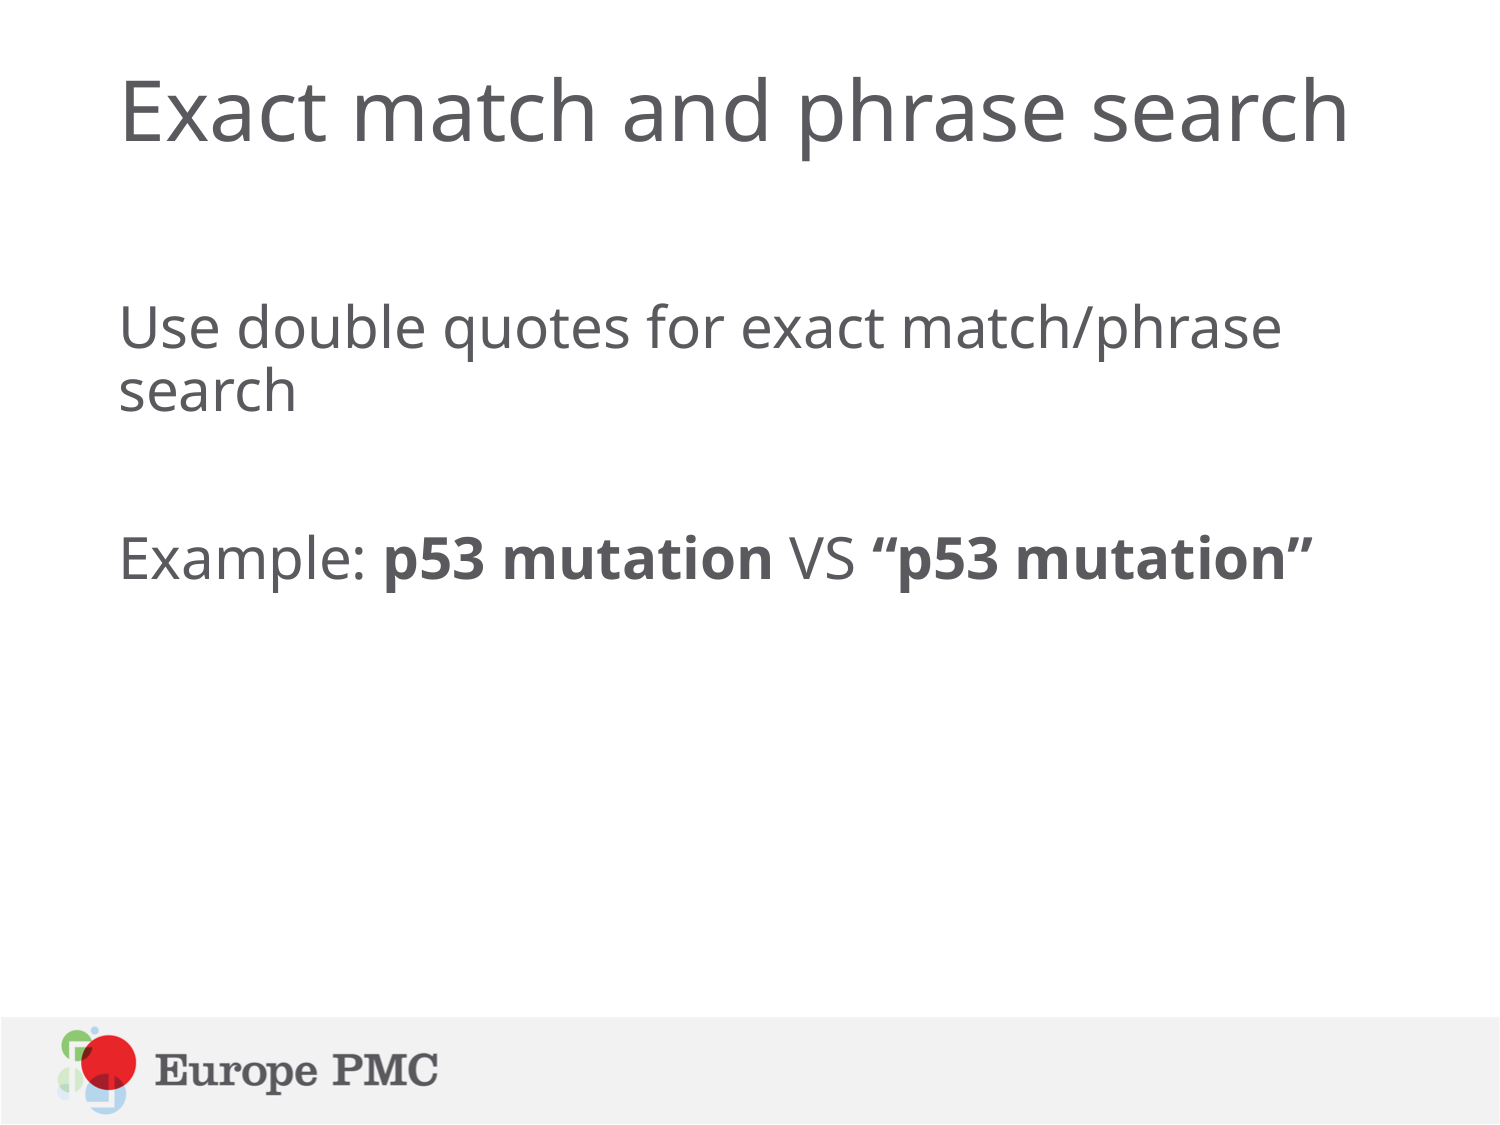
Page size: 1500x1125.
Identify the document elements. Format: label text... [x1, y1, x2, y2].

list Use double quotes for exact match/phrase search Example: p53 mutation VS “p53 mutation” [103, 200, 1397, 918]
picture [0, 0, 1500, 1125]
title Exact match and phrase search [103, 50, 1397, 178]
